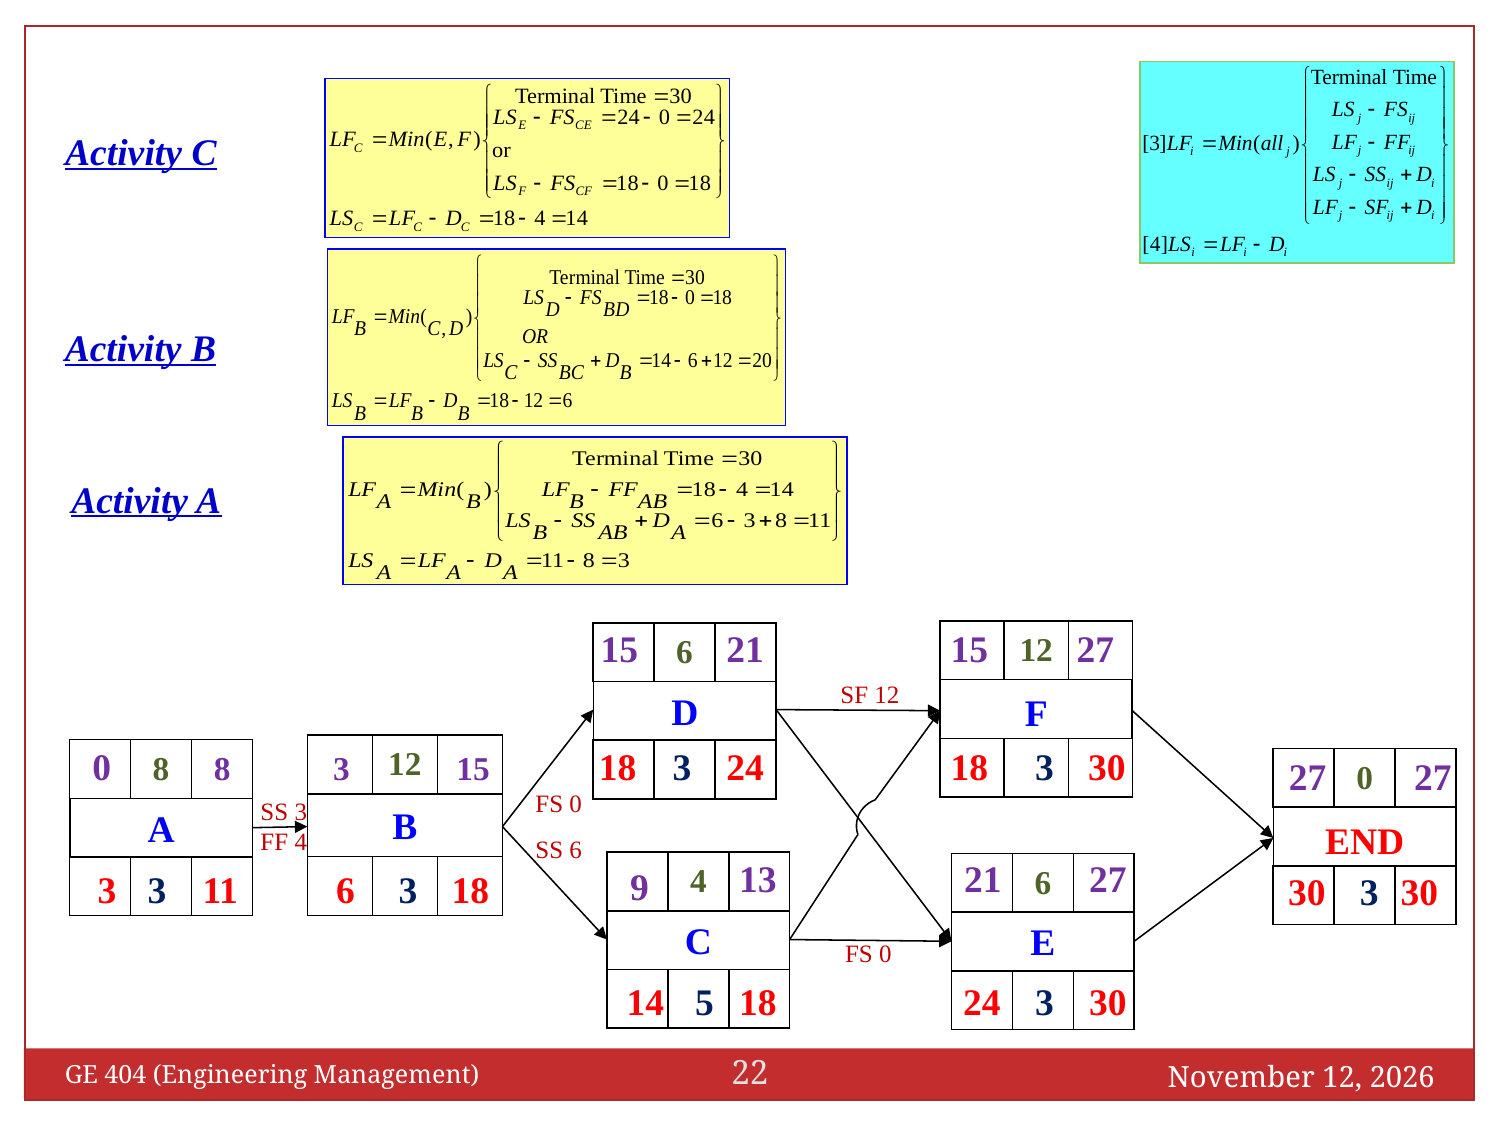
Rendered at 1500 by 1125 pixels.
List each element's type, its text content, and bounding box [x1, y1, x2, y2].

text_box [232, 641, 934, 998]
footer GE 404 (Engineering Management) [50, 1051, 638, 1112]
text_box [69, 617, 1471, 1032]
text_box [1140, 62, 1454, 263]
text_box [49, 249, 785, 426]
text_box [56, 437, 847, 584]
slide_number 22 [699, 1040, 800, 1110]
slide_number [950, 1050, 1450, 1111]
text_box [50, 79, 730, 237]
